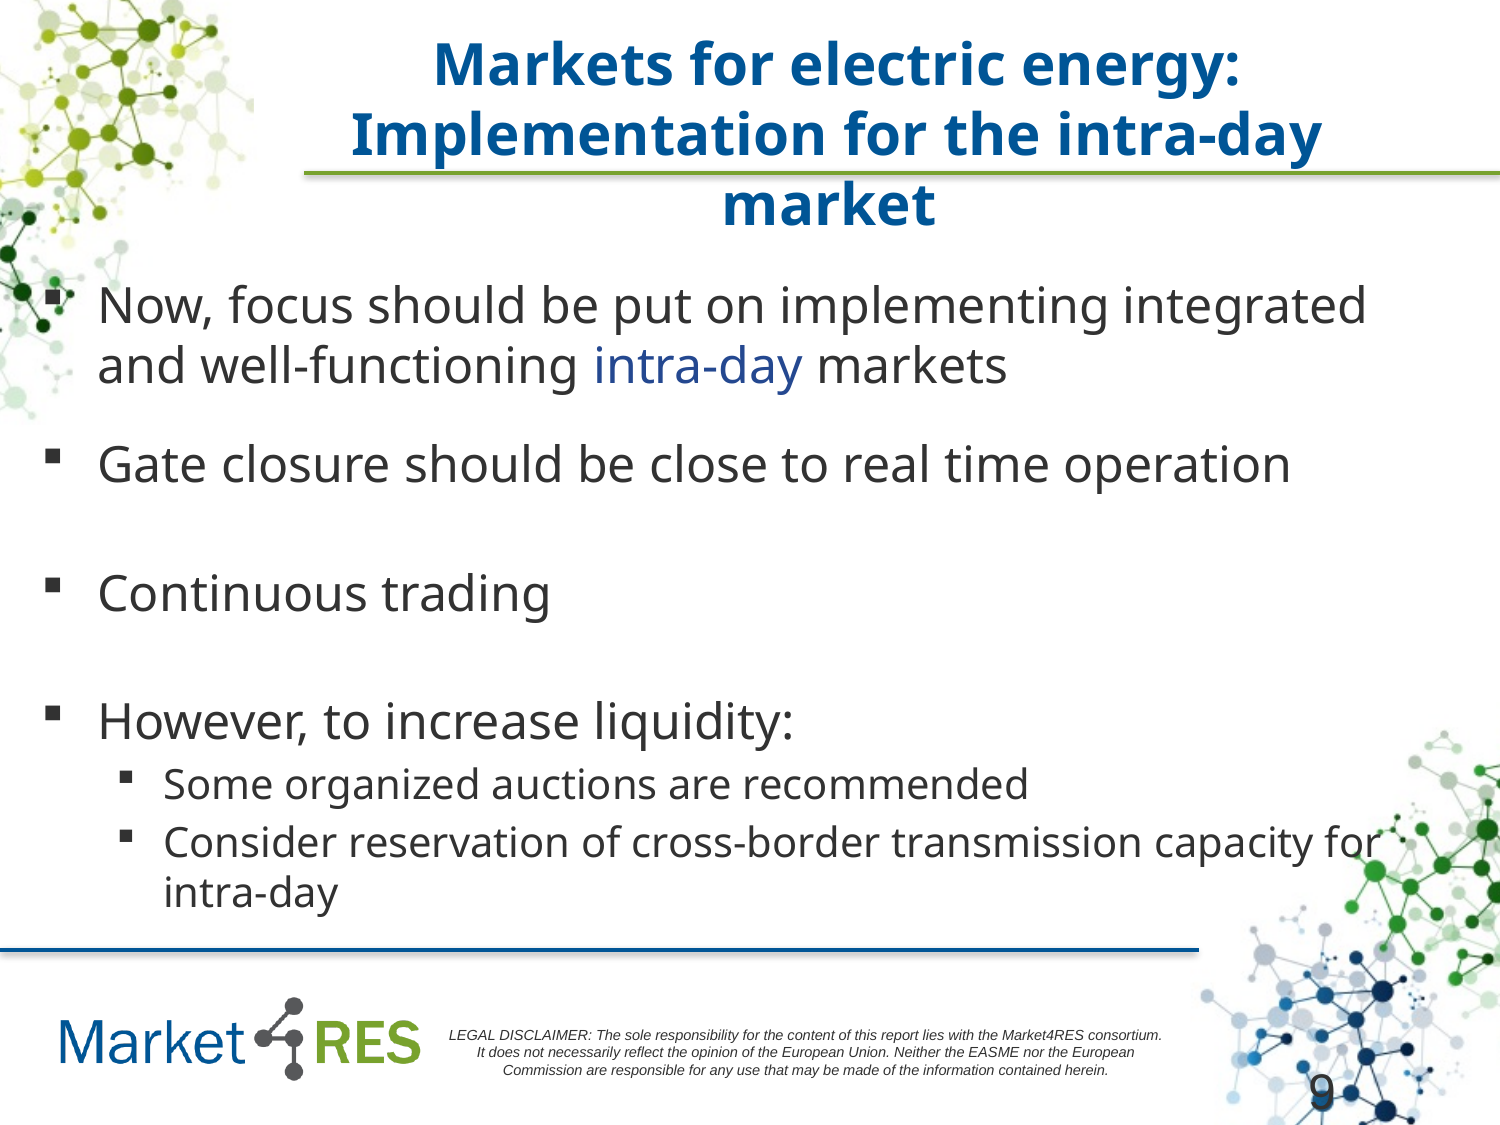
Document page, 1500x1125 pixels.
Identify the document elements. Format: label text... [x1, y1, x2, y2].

list Now, focus should be put on implementing integrated and well-functioning intra-day markets Gate closure should be close to real time operation Continuous trading However, to increase liquidity: Some organized auctions are recommended Consider reservation of cross-border transmission capacity for intra-day [41, 196, 1425, 878]
list Markets for electric energy: Implementation for the intra-day market [253, 19, 1436, 125]
picture [1190, 702, 1500, 1125]
picture [0, 0, 289, 448]
slide_number 9 [1293, 1052, 1468, 1100]
